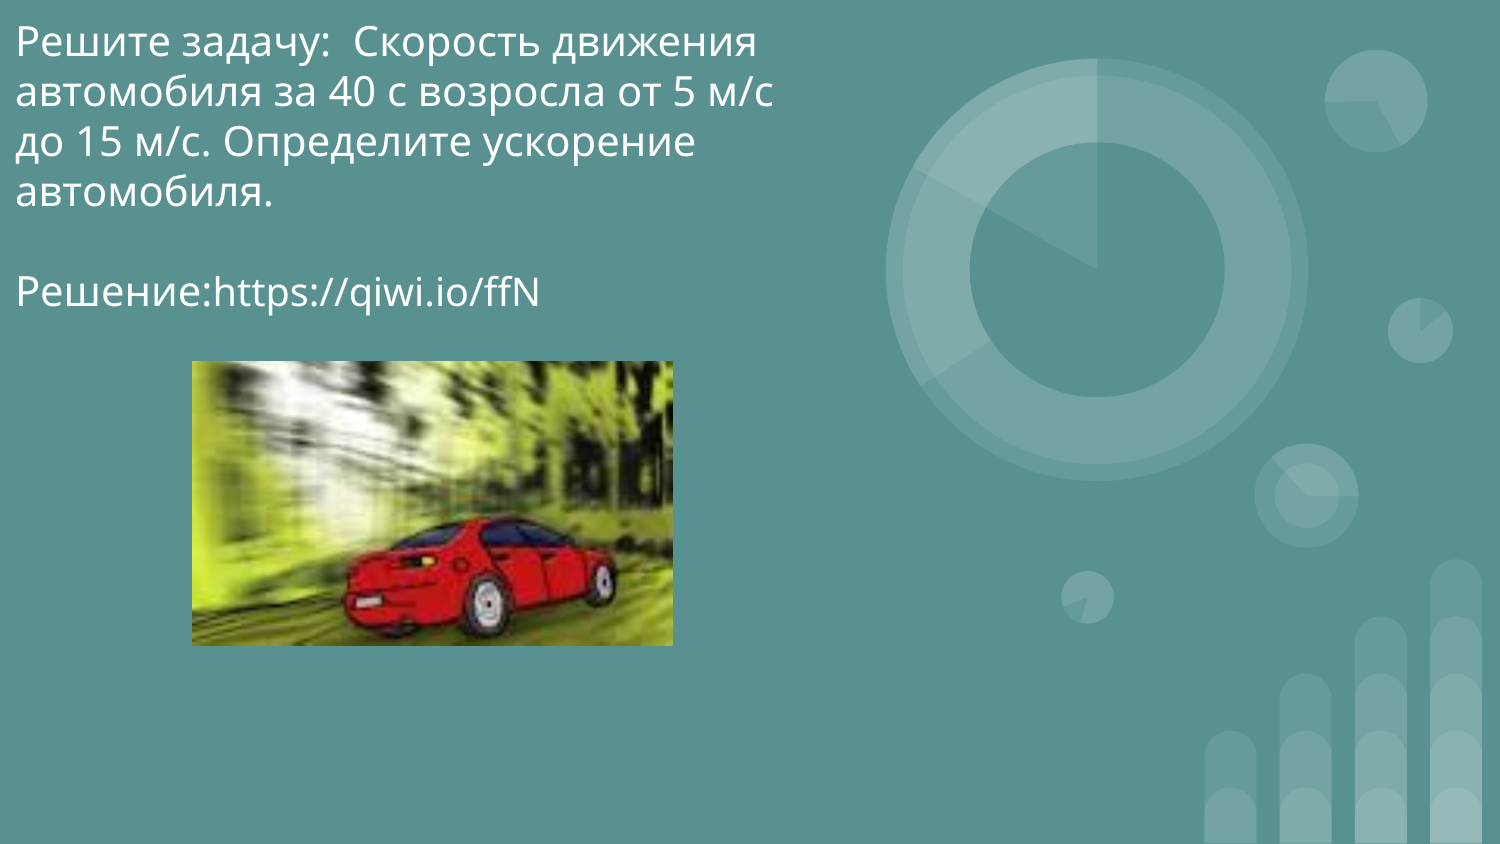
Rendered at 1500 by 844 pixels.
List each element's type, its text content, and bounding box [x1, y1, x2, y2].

picture [192, 361, 673, 646]
text_box Peшите задачу: Скорость движения автомобиля за 40 с возросла от 5 м/с до 15 м/с. Определите ускорение автомобиля. Решение:https://qiwi.io/ffN [0, 0, 834, 493]
